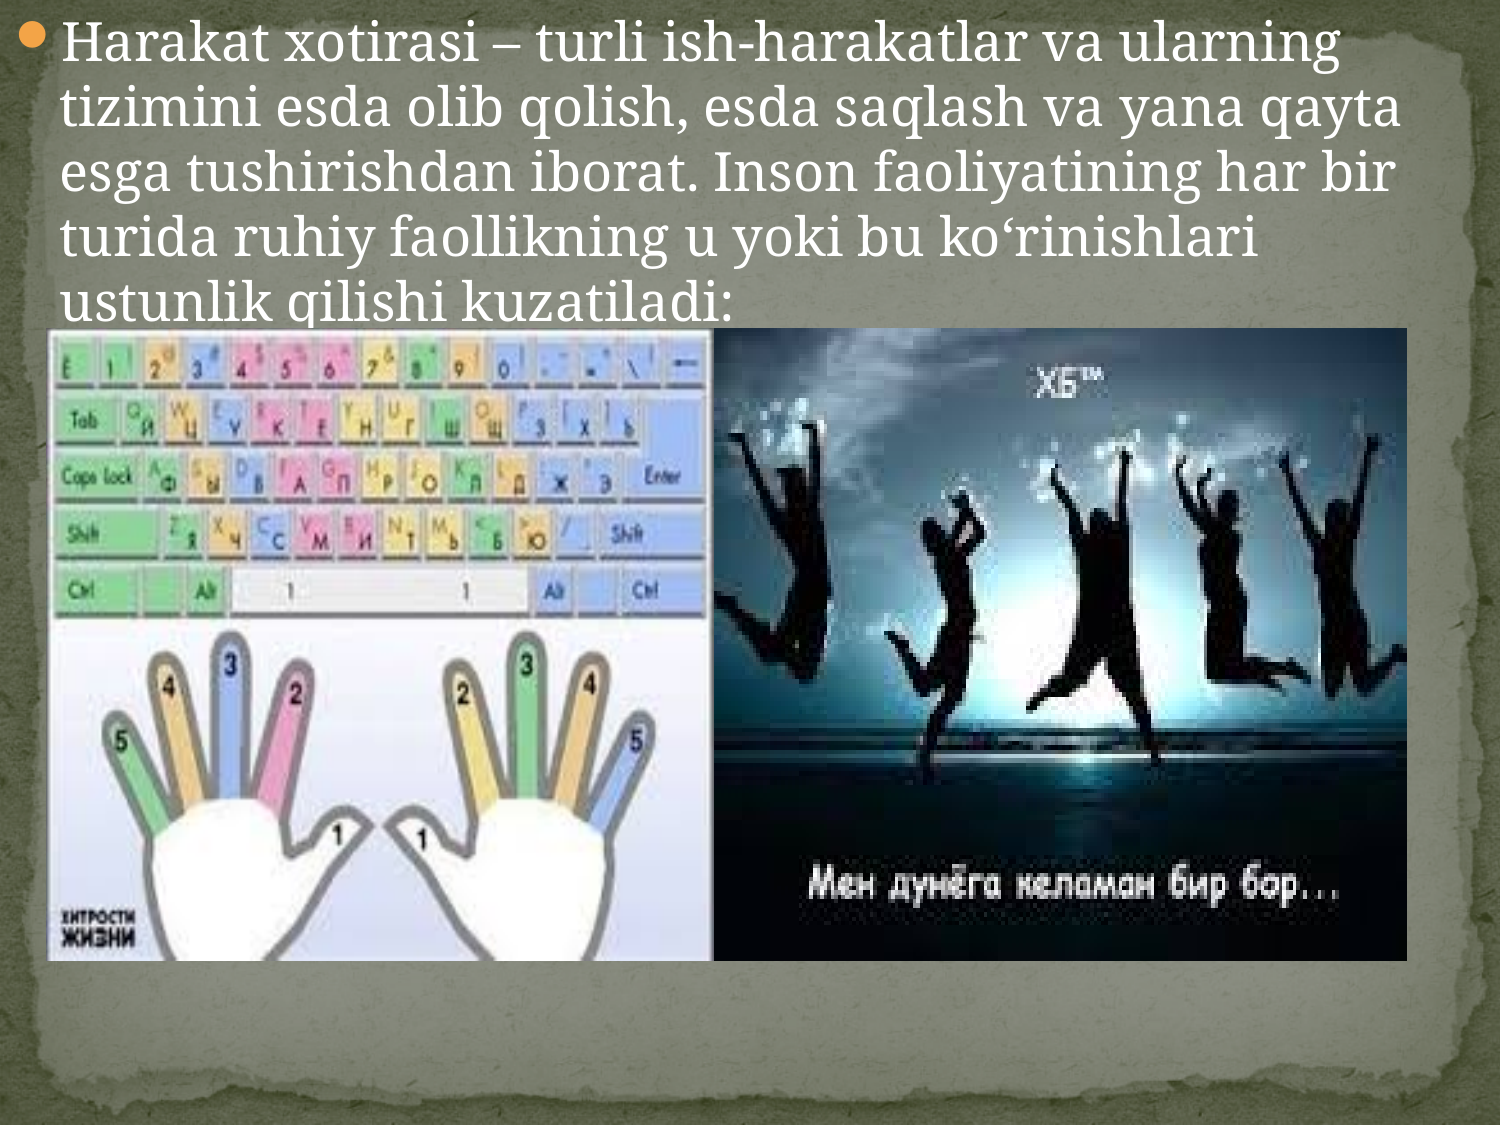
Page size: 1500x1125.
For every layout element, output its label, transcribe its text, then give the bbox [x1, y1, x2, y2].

picture [46, 328, 1407, 961]
list Harakat xotirasi – turli ish-harakatlar va ularning tizimini esda olib qolish, esda saqlash va yana qayta esga tushirishdan iborat. Inson faoliyatining har bir turida ruhiy faollikning u yoki bu ko‘rinishlari ustunlik qilishi kuzatiladi: [0, 0, 1500, 1125]
